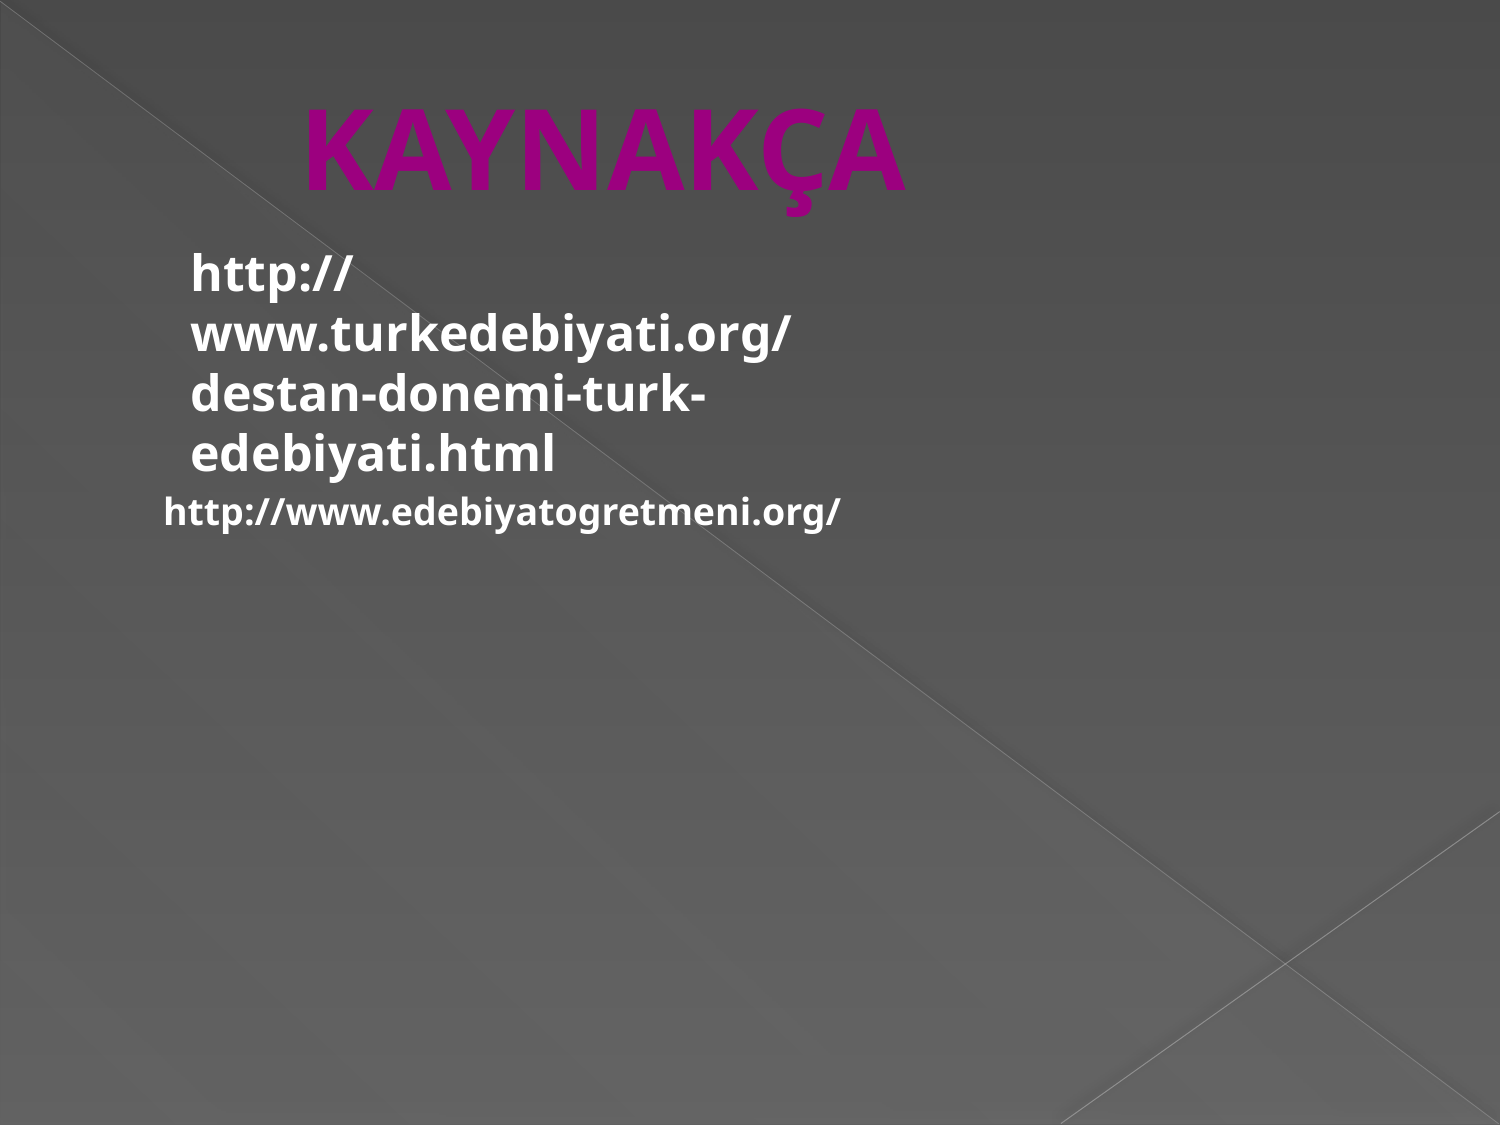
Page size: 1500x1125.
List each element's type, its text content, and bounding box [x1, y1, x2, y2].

text_box KAYNAKÇA [222, 70, 985, 221]
text_box http://www.turkedebiyati.org/destan-donemi-turk-edebiyati.html [175, 234, 985, 490]
text_box http://www.edebiyatogretmeni.org/ [148, 480, 857, 541]
